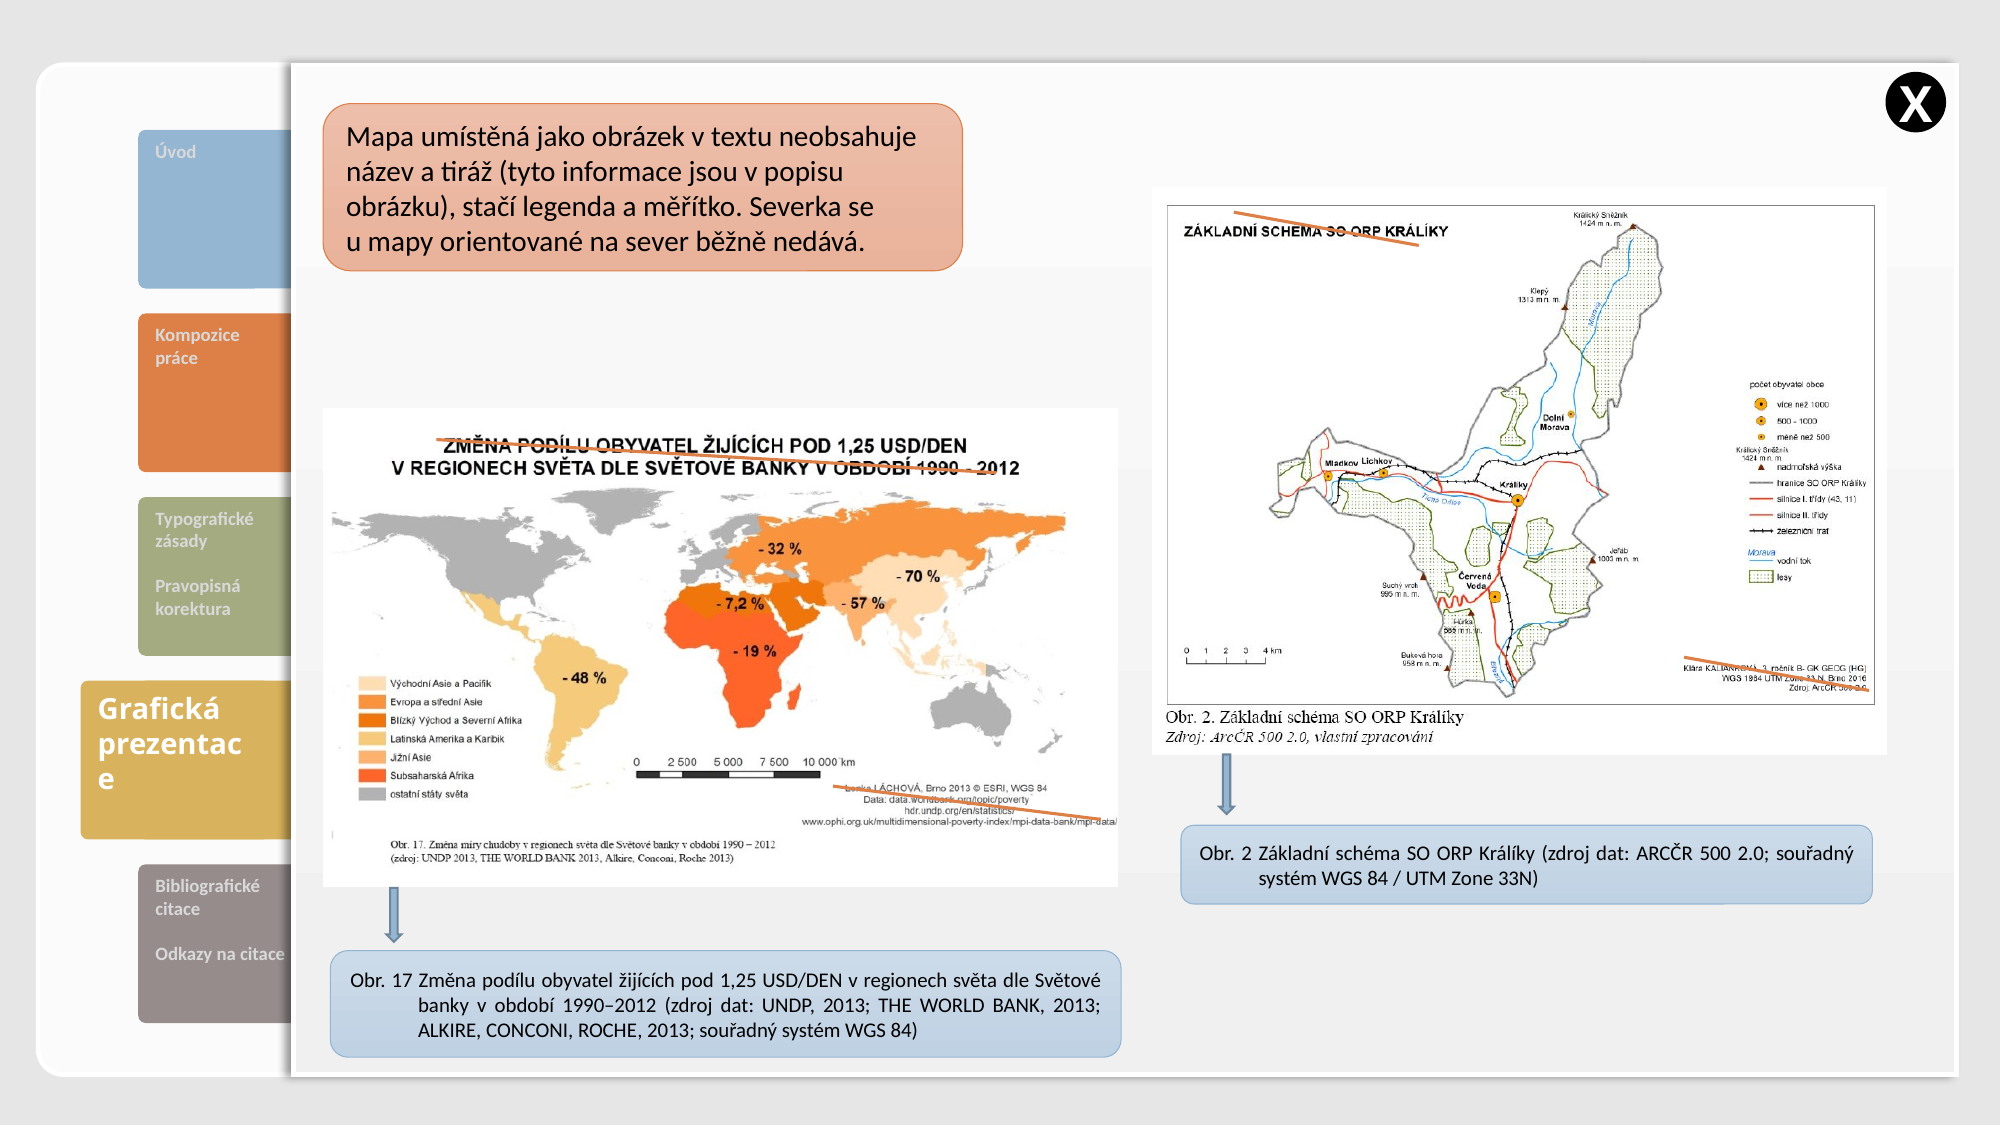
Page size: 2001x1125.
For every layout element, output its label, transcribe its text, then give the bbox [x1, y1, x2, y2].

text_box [436, 439, 997, 473]
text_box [832, 786, 1101, 820]
text_box Grafická prezentace [79, 679, 272, 841]
text_box [1216, 755, 1237, 816]
picture [323, 408, 1119, 887]
text_box Mapa umístěná jako obrázek v textu neobsahuje název a tiráž (tyto informace jsou v popisu obrázku), stačí legenda a měřítko. Severka se u mapy orientované na sever běžně nedává. [322, 103, 964, 272]
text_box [1233, 212, 1419, 246]
text_box Obr. 2 Základní schéma SO ORP Králíky (zdroj dat: ArcČR 500 2.0; souřadný systém WGS 84 / UTM Zone 33N) [1180, 824, 1873, 905]
text_box X [1886, 72, 1946, 132]
text_box [383, 887, 404, 944]
text_box Obr. 17 Změna podílu obyvatel žijících pod 1,25 USD/DEN v regionech světa dle Světové banky v období 1990–2012 (zdroj dat: UNDP, 2013; THE WORLD BANK, 2013; Alkire, Conconi, Roche, 2013; souřadný systém WGS 84) [329, 950, 1122, 1058]
picture [1152, 187, 1887, 755]
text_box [1683, 657, 1869, 691]
